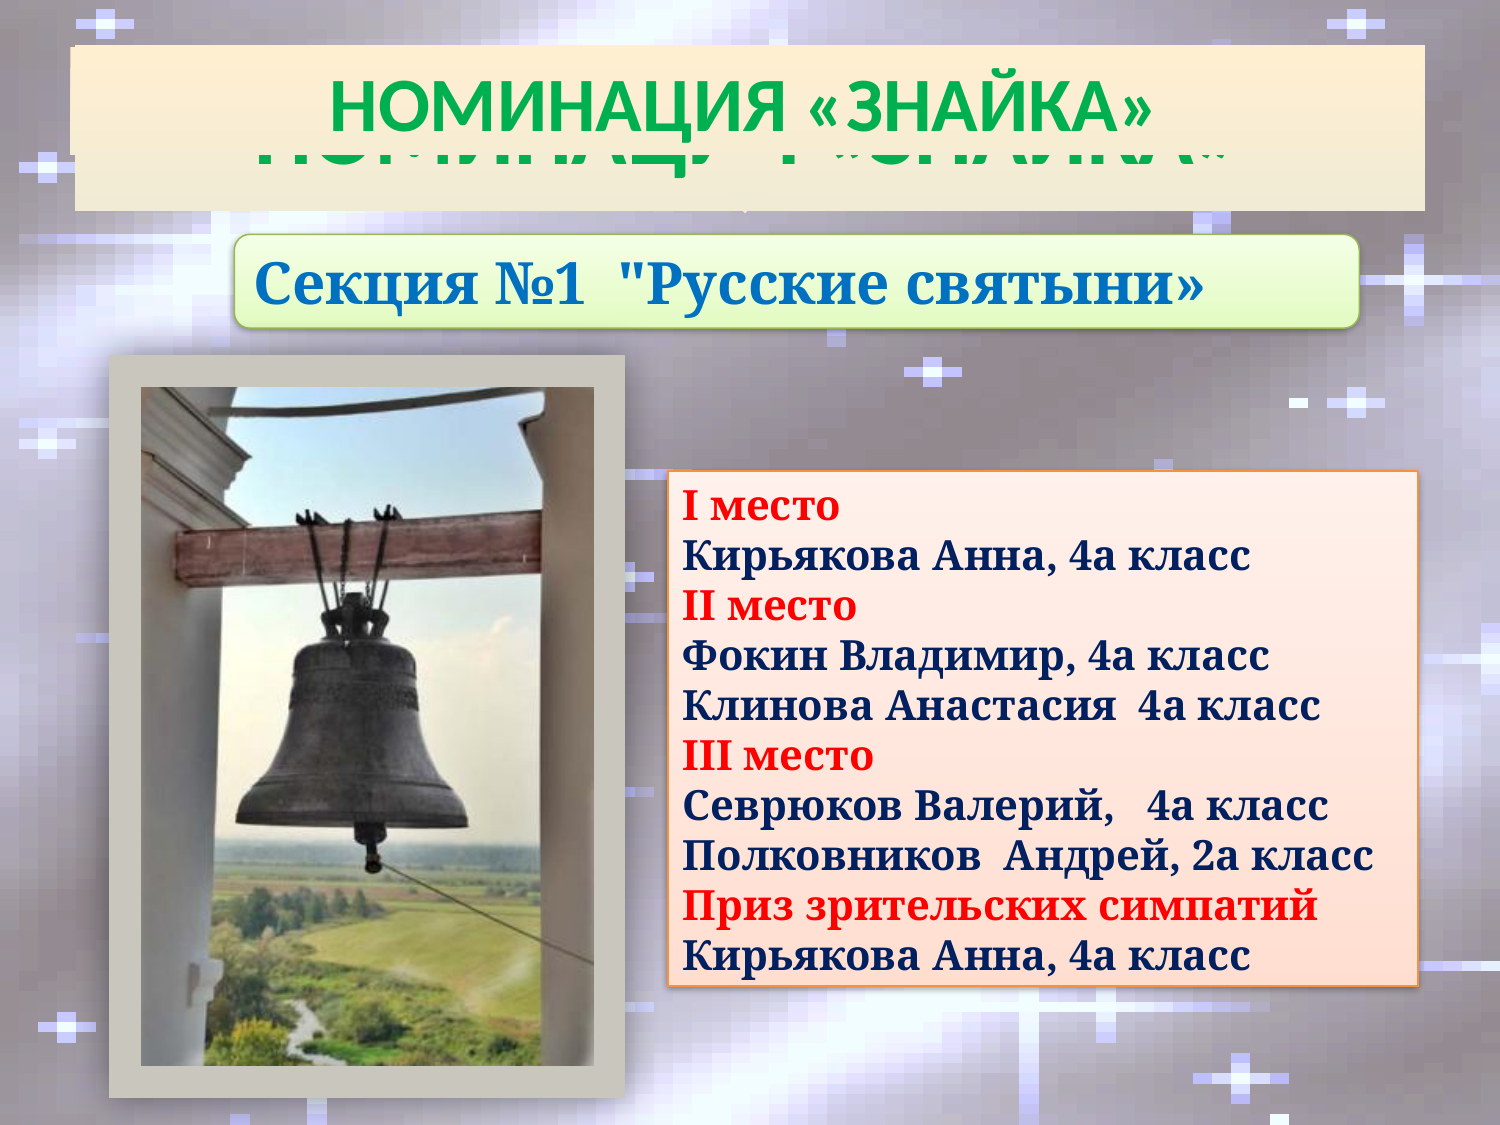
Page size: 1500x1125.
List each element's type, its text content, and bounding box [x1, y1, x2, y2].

text_box НОМИНАЦИЯ «ЗНАЙКА» [70, 46, 1421, 213]
text_box Секция №1 "Русские святыни» [233, 233, 1361, 329]
picture [0, 0, 1500, 1125]
text_box I место Кирьякова Анна, 4а класс II место Фокин Владимир, 4а класс Клинова Анастасия 4а класс III место Севрюков Валерий, 4а класс Полковников Андрей, 2а класс Приз зрительских симпатий Кирьякова Анна, 4а класс [667, 470, 1419, 987]
title НОМИНАЦИЯ «ЗНАЙКА» [75, 45, 1425, 211]
